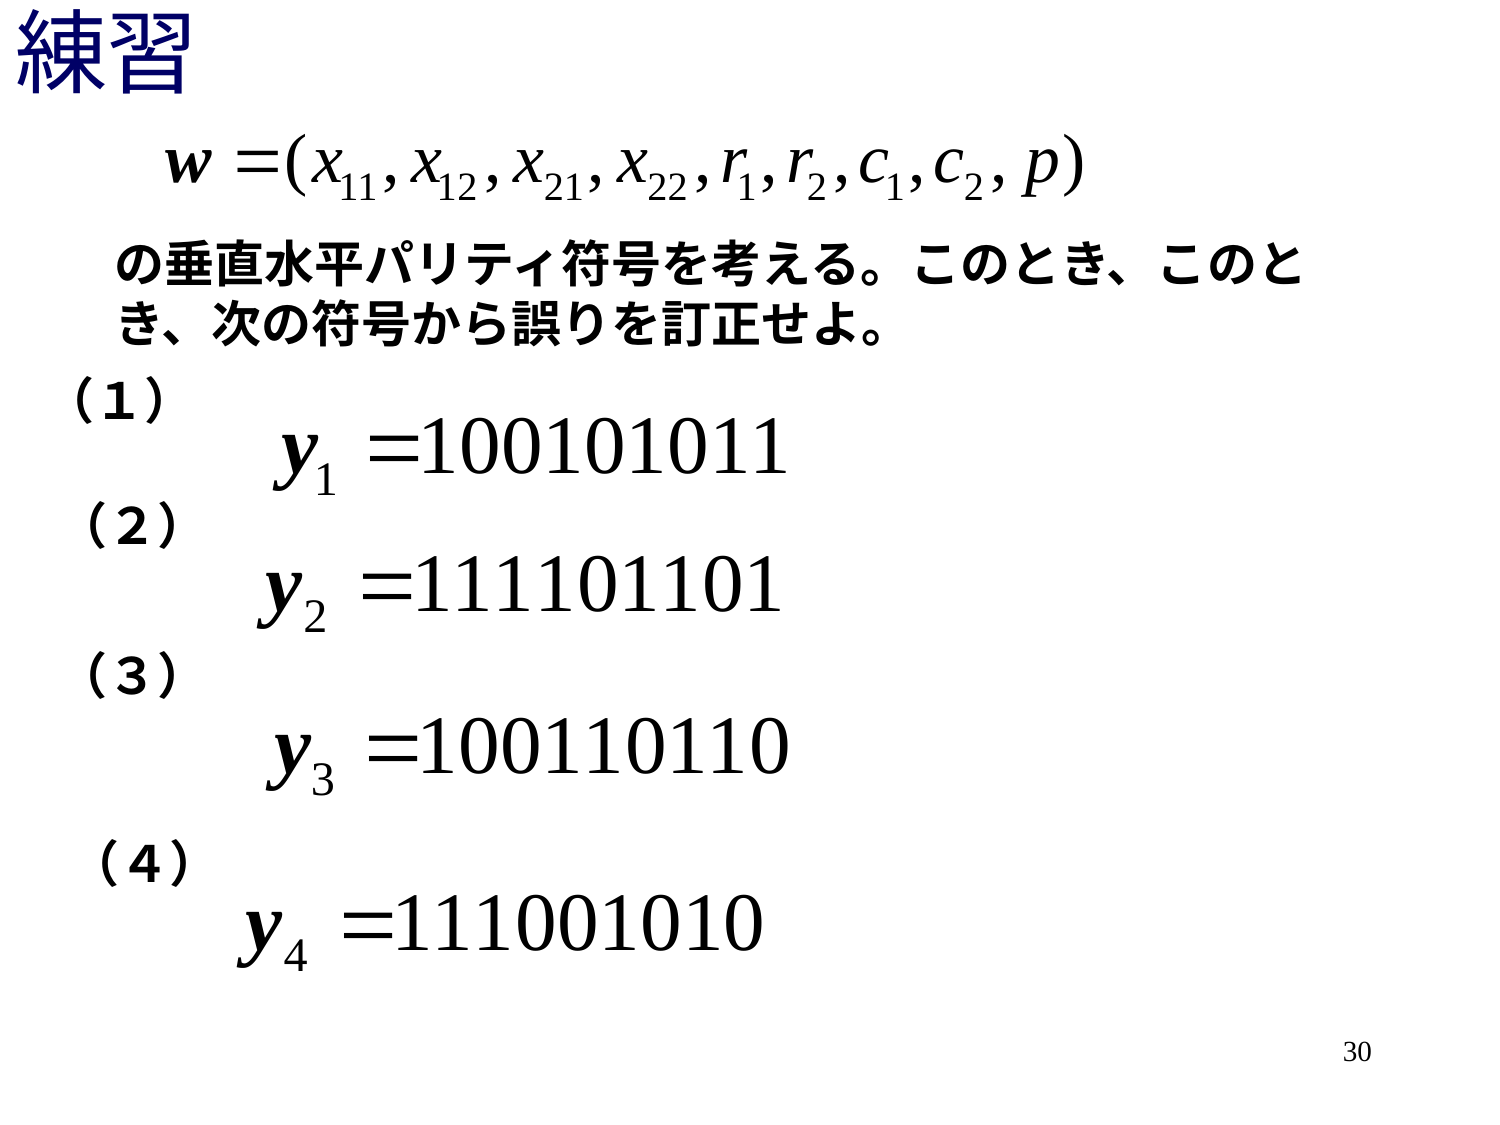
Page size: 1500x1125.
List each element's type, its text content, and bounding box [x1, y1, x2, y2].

text_box （４） [54, 824, 235, 900]
text_box （１） [29, 362, 210, 438]
text_box （２） [42, 487, 222, 563]
text_box の垂直水平パリティ符号を考える。このとき、このとき、次の符号から誤りを訂正せよ。 [99, 224, 1328, 360]
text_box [242, 528, 792, 654]
title 練習 [0, 0, 1500, 101]
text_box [257, 390, 800, 516]
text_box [250, 690, 807, 816]
slide_number 30 [1074, 1024, 1388, 1101]
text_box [222, 866, 779, 993]
text_box （３） [42, 637, 222, 713]
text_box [153, 112, 1101, 218]
